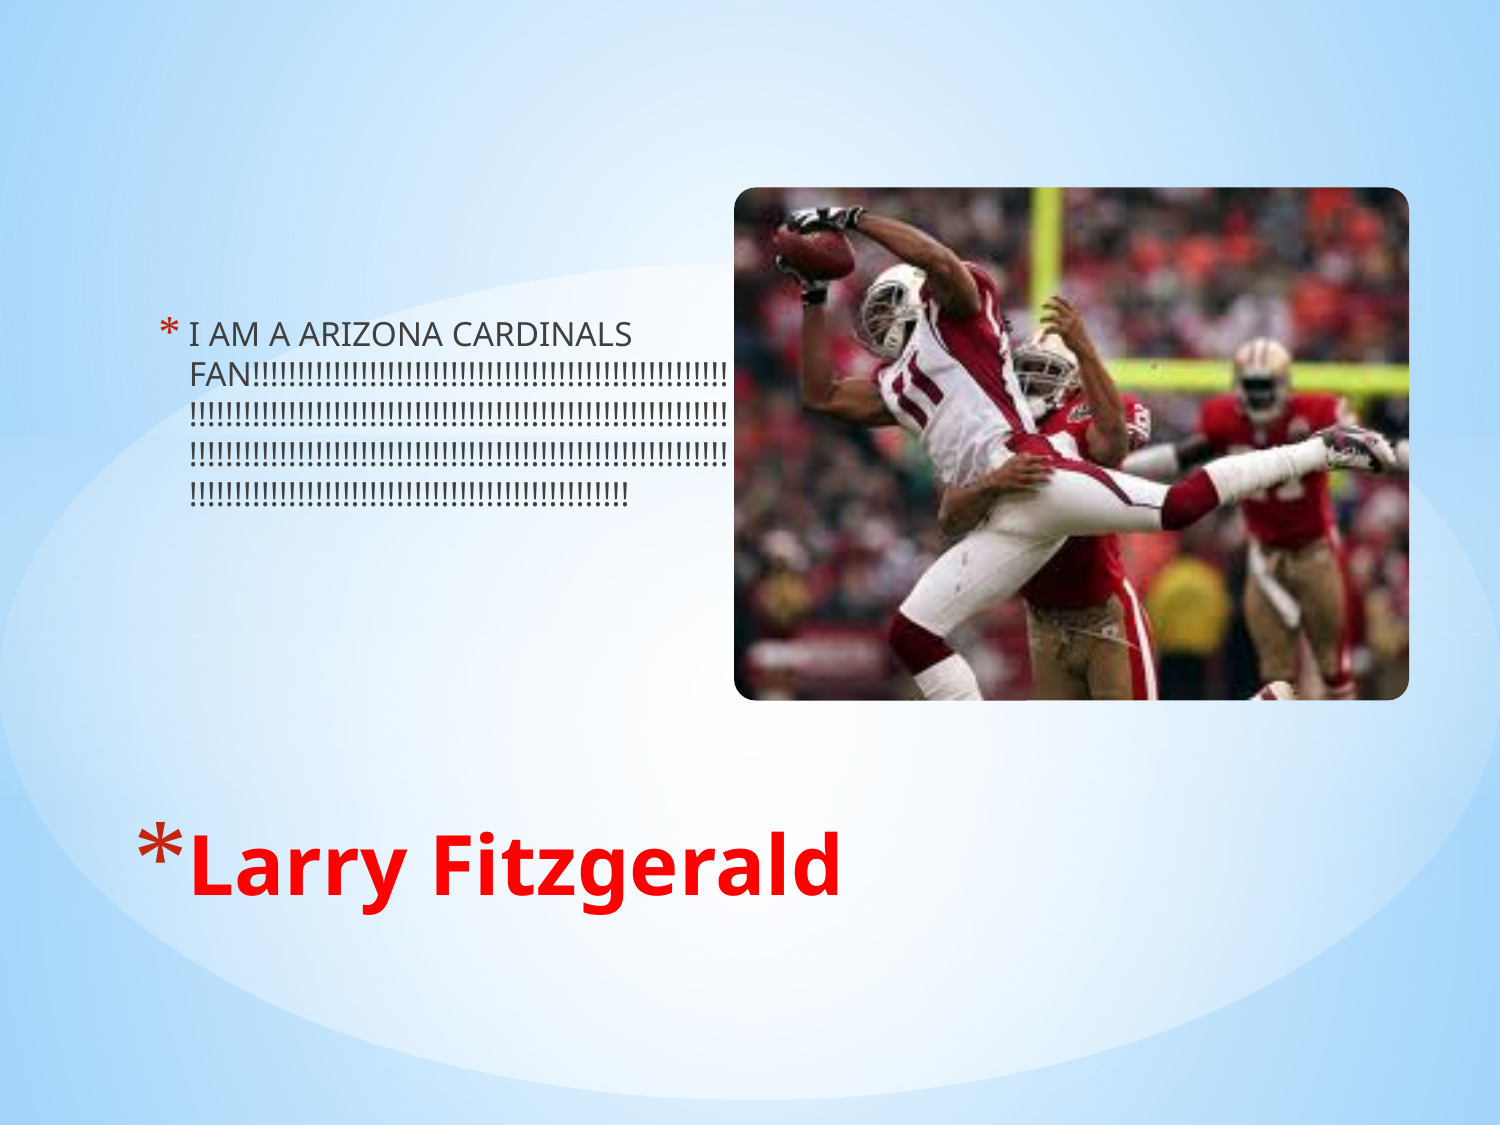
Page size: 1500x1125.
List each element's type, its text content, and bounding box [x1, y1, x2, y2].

picture [733, 187, 1410, 701]
title Larry Fitzgerald [119, 732, 1167, 920]
list I AM A ARIZONA CARDINALS FAN!!!!!!!!!!!!!!!!!!!!!!!!!!!!!!!!!!!!!!!!!!!!!!!!!!!!!!!!!!!!!!!!!!!!!!!!!!!!!!!!!!!!!!!!!!!!!!!!!!!!!!!!!!!!!!!!!!!!!!!!!!!!!!!!!!!!!!!!!!!!!!!!!!!!!!!!!!!!!!!!!!!!!!!!!!!!!!!!!!!!!!!!!!!!!!!!!!!!!!!!!!!!!!!!!!!!!!!!!!!!!! [144, 165, 750, 521]
